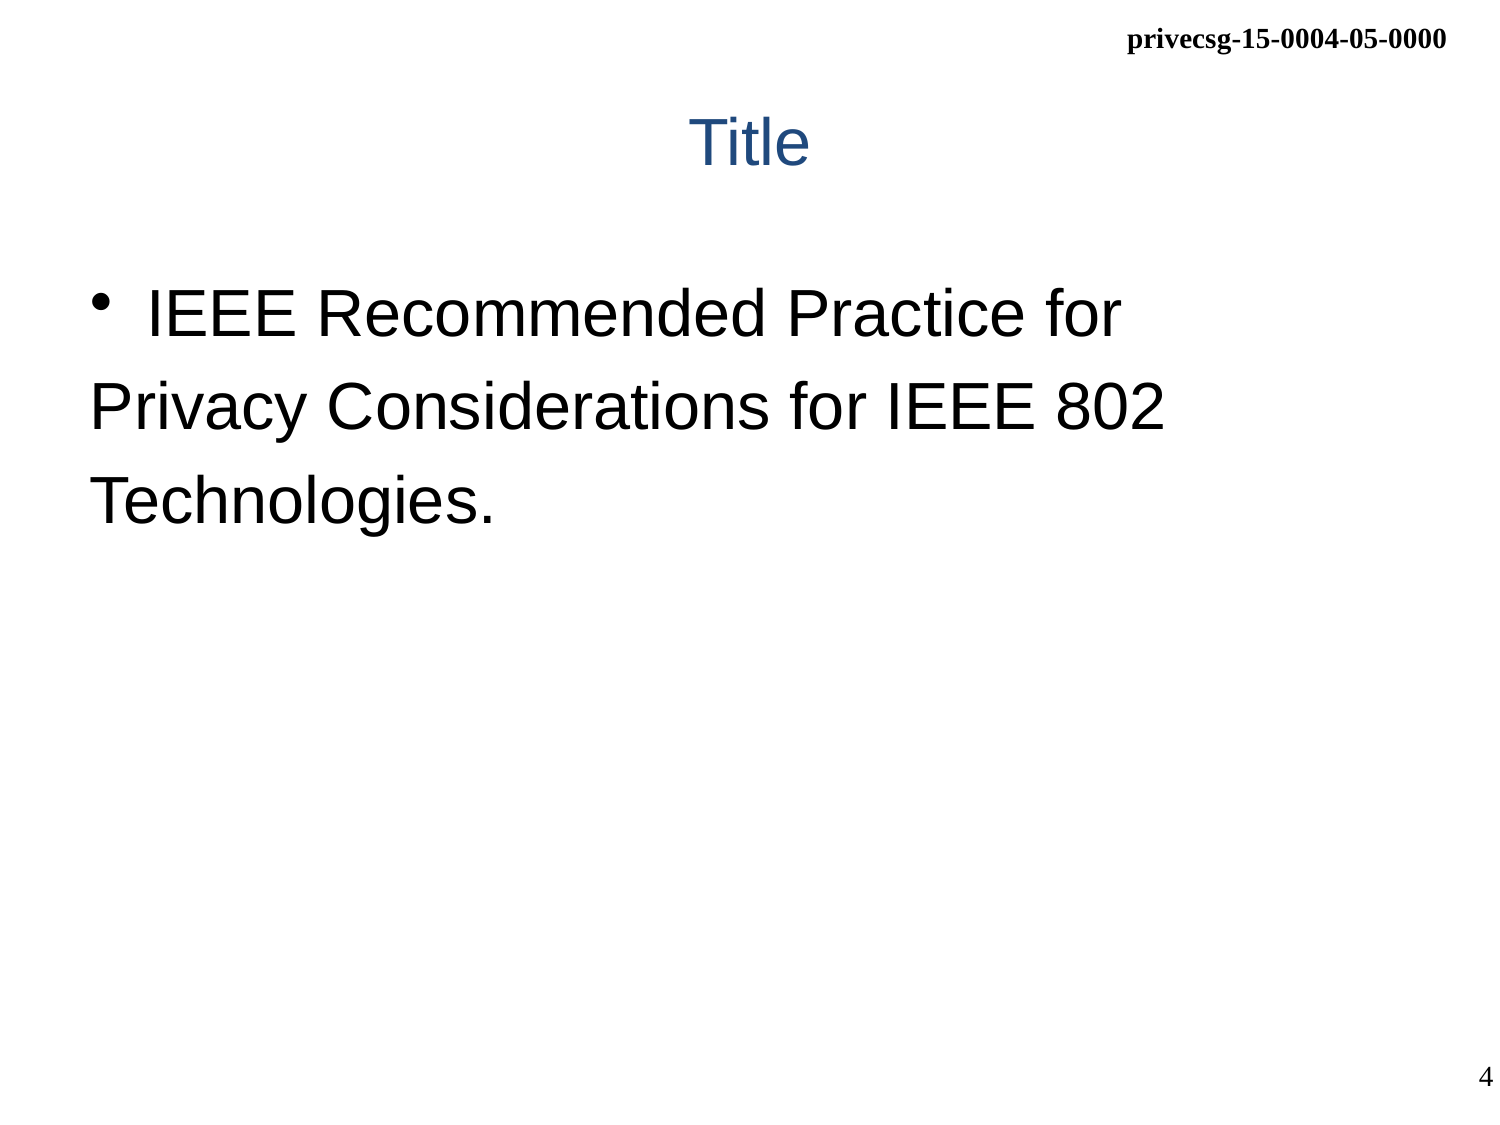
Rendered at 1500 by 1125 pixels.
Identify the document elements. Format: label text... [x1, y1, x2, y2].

list IEEE Recommended Practice for Privacy Considerations for IEEE 802 Technologies. [75, 262, 1425, 1005]
title Title [75, 45, 1425, 233]
